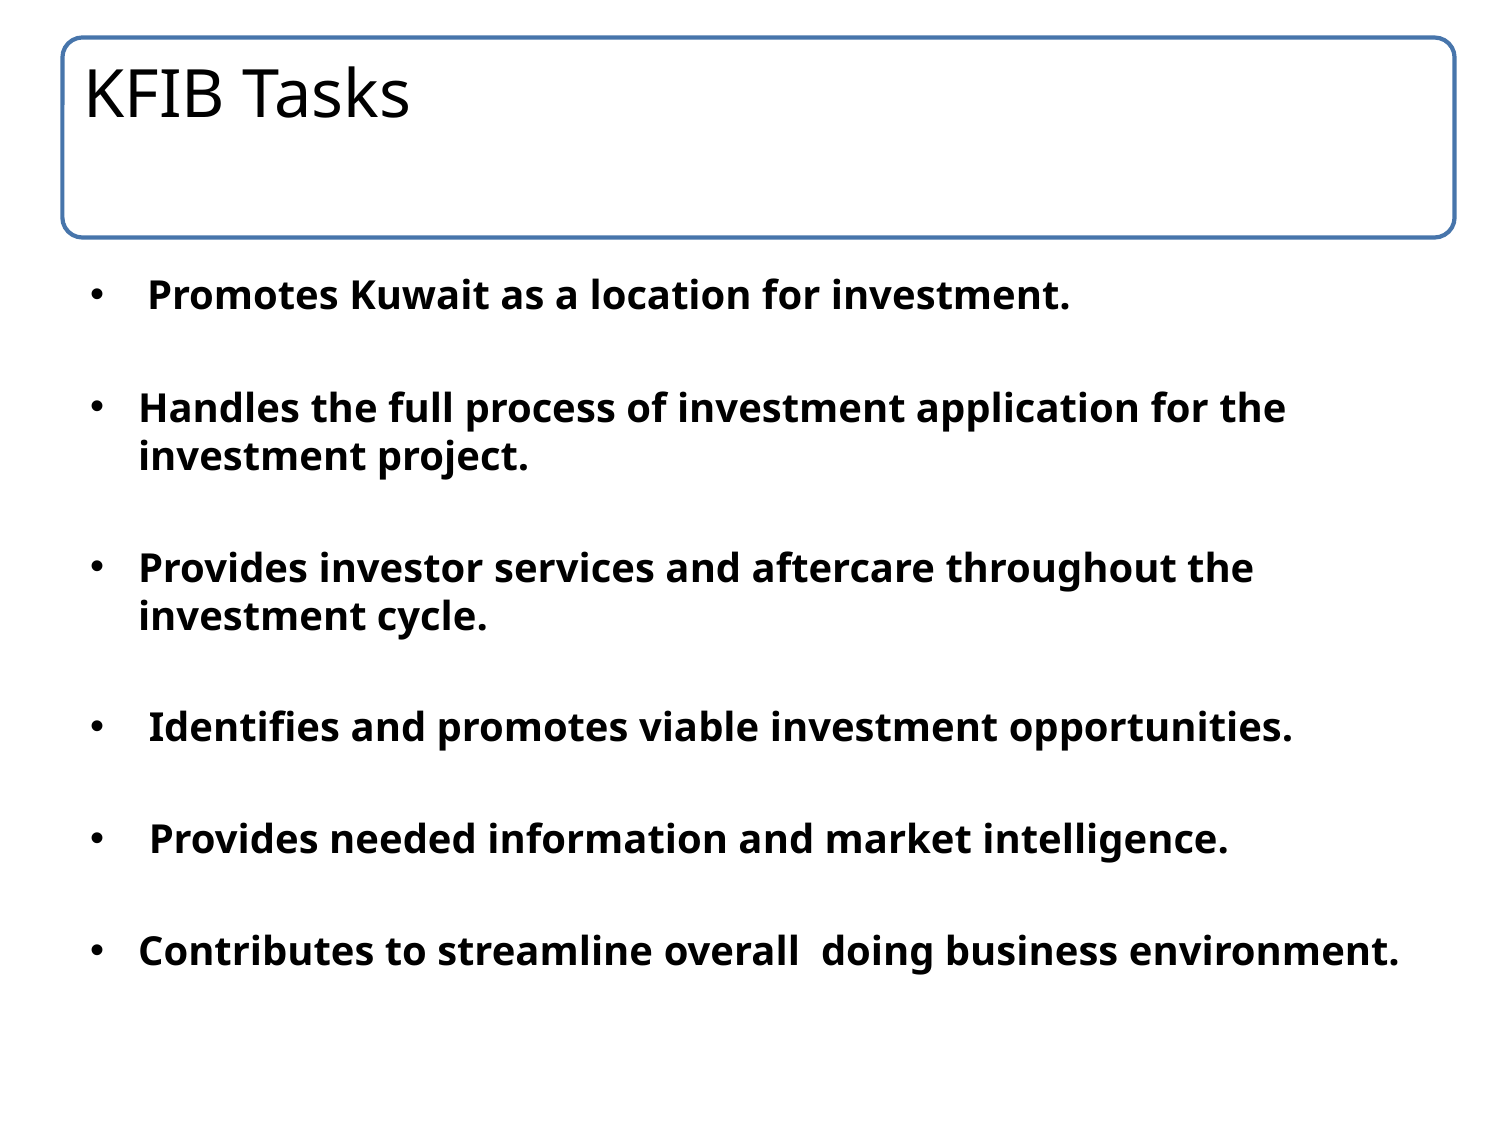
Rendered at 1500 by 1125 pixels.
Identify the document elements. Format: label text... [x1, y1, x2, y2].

list Promotes Kuwait as a location for investment. Handles the full process of investment application for the investment project. Provides investor services and aftercare throughout the investment cycle. Identifies and promotes viable investment opportunities. Provides needed information and market intelligence. Contributes to streamline overall doing business environment. [75, 262, 1425, 1005]
text_box KFIB Tasks [60, 35, 1457, 240]
